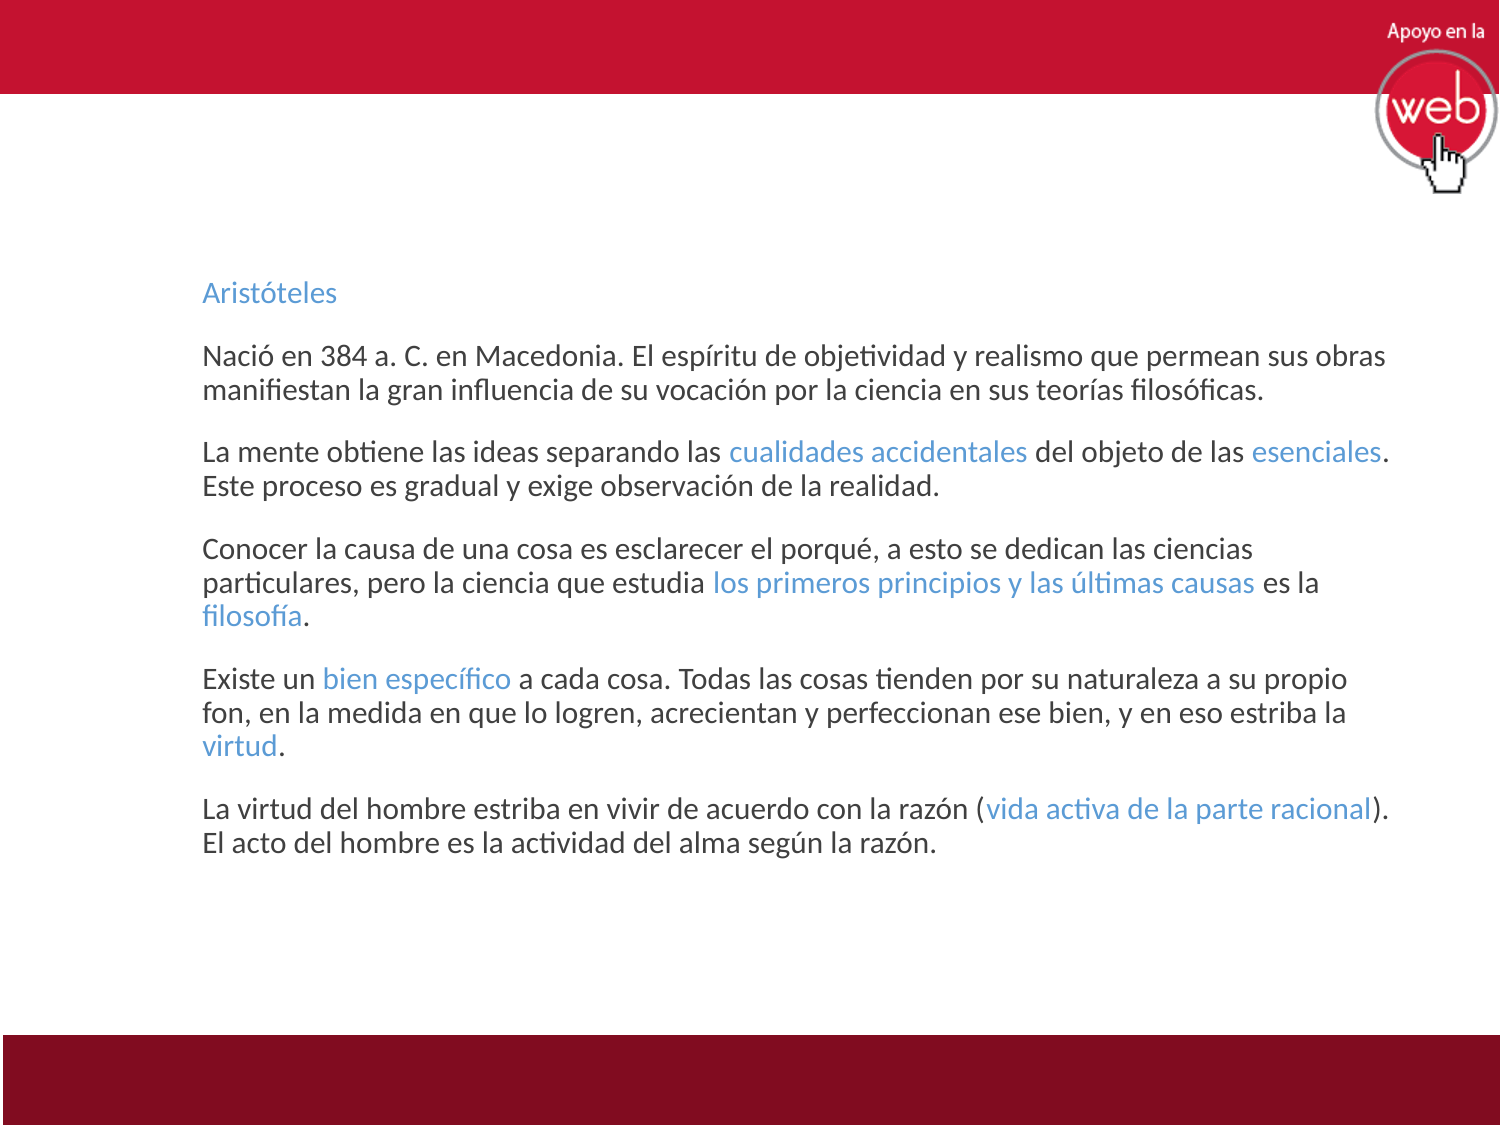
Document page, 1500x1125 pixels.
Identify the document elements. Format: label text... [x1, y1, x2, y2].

text_box [135, 231, 1373, 863]
text_box [153, 250, 1392, 882]
text_box Aristóteles Nació en 384 a. C. en Macedonia. El espíritu de objetividad y realismo que permean sus obras manifiestan la gran influencia de su vocación por la ciencia en sus teorías filosóficas. La mente obtiene las ideas separando las cualidades accidentales del objeto de las esenciales. Este proceso es gradual y exige observación de la realidad. Conocer la causa de una cosa es esclarecer el porqué, a esto se dedican las ciencias particulares, pero la ciencia que estudia los primeros principios y las últimas causas es la filosofía. Existe un bien específico a cada cosa. Todas las cosas tienden por su naturaleza a su propio fon, en la medida en que lo logren, acrecientan y perfeccionan ese bien, y en eso estriba la virtud. La virtud del hombre estriba en vivir de acuerdo con la razón (vida activa de la parte racional). El acto del hombre es la actividad del alma según la razón. [172, 269, 1410, 901]
picture [0, 0, 1500, 1125]
